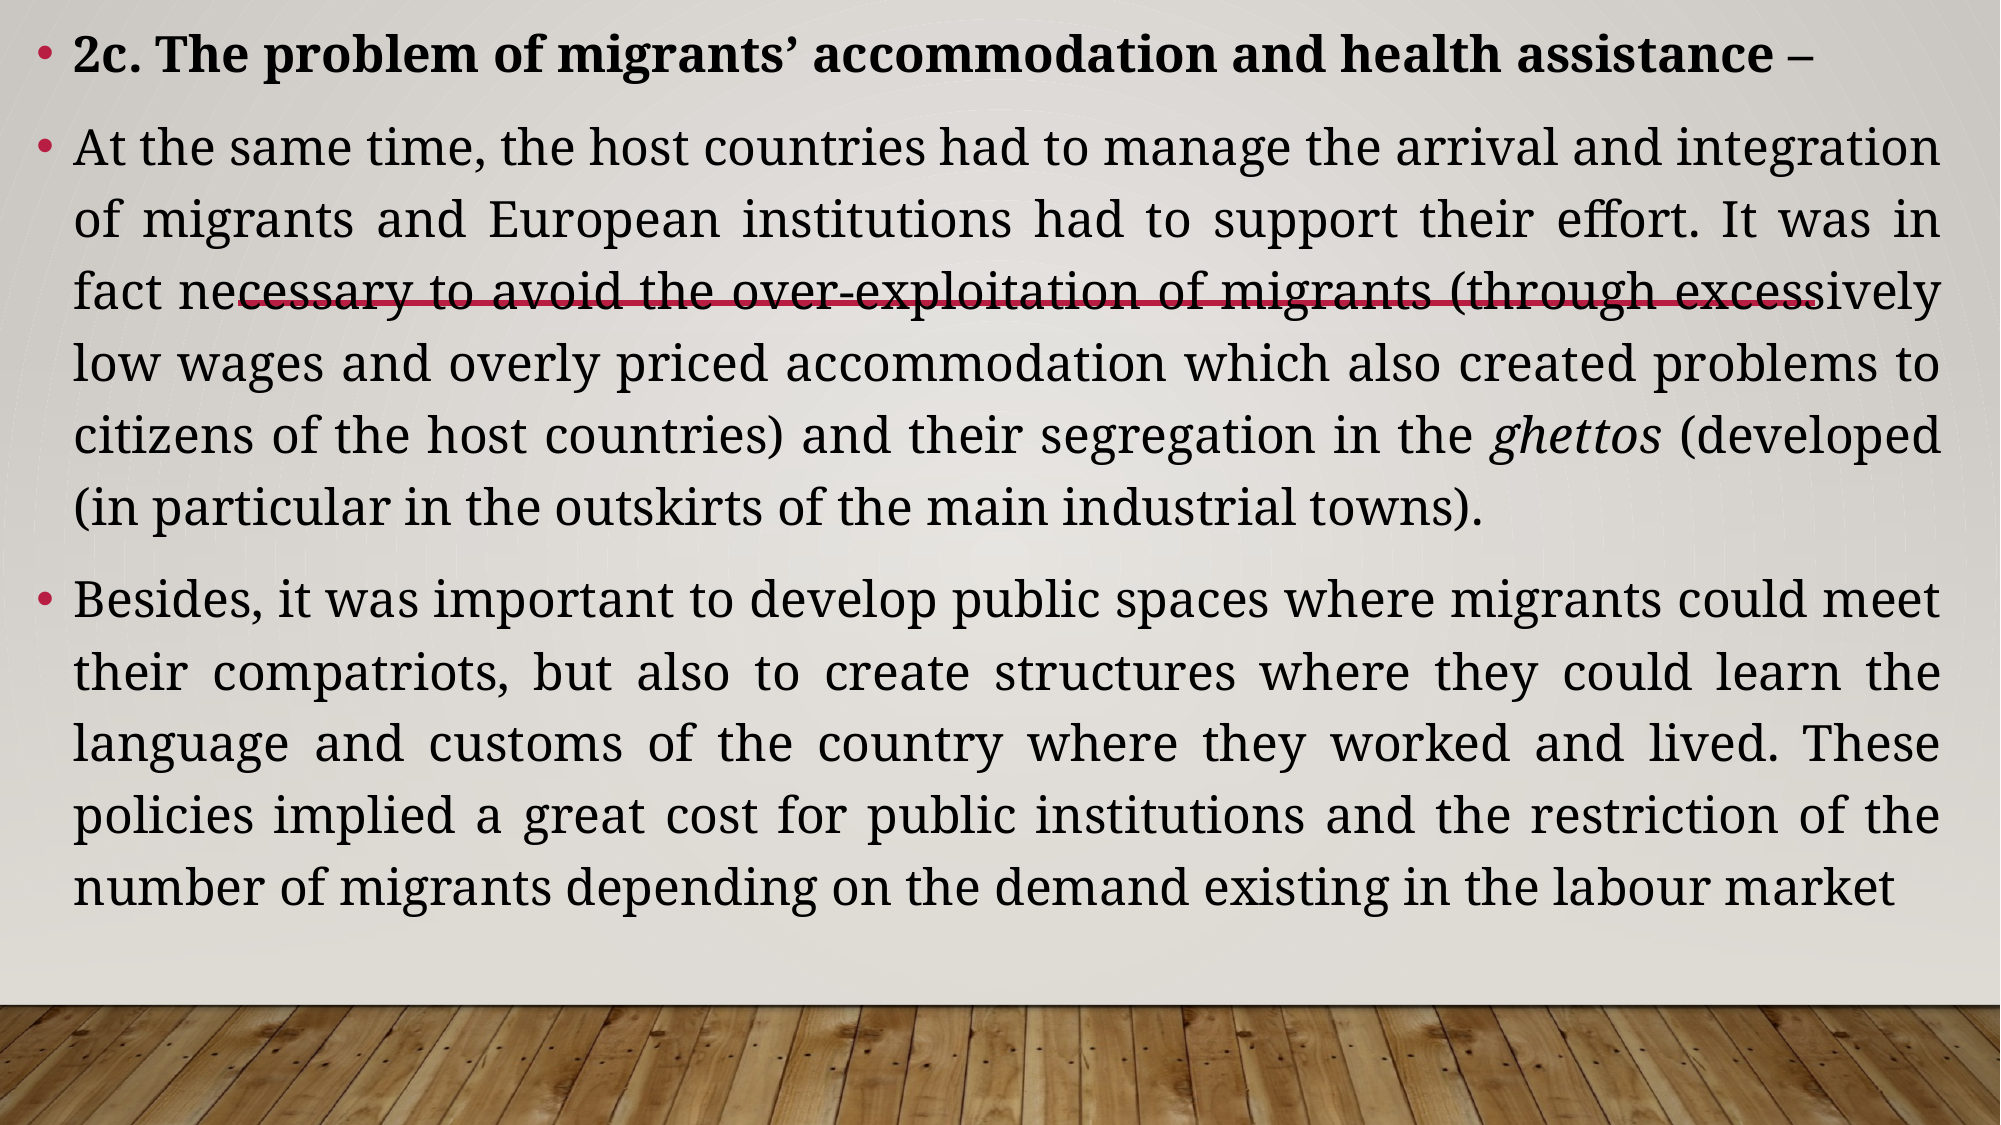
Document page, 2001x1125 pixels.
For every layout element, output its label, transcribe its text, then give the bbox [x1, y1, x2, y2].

list 2c. The problem of migrants’ accommodation and health assistance – At the same time, the host countries had to manage the arrival and integration of migrants and European institutions had to support their effort. It was in fact necessary to avoid the over-exploitation of migrants (through excessively low wages and overly priced accommodation which also created problems to citizens of the host countries) and their segregation in the ghettos (developed (in particular in the outskirts of the main industrial towns). Besides, it was important to develop public spaces where migrants could meet their compatriots, but also to create structures where they could learn the language and customs of the country where they worked and lived. These policies implied a great cost for public institutions and the restriction of the number of migrants depending on the demand existing in the labour market [21, 2, 1958, 1009]
picture [0, 1005, 2000, 1125]
